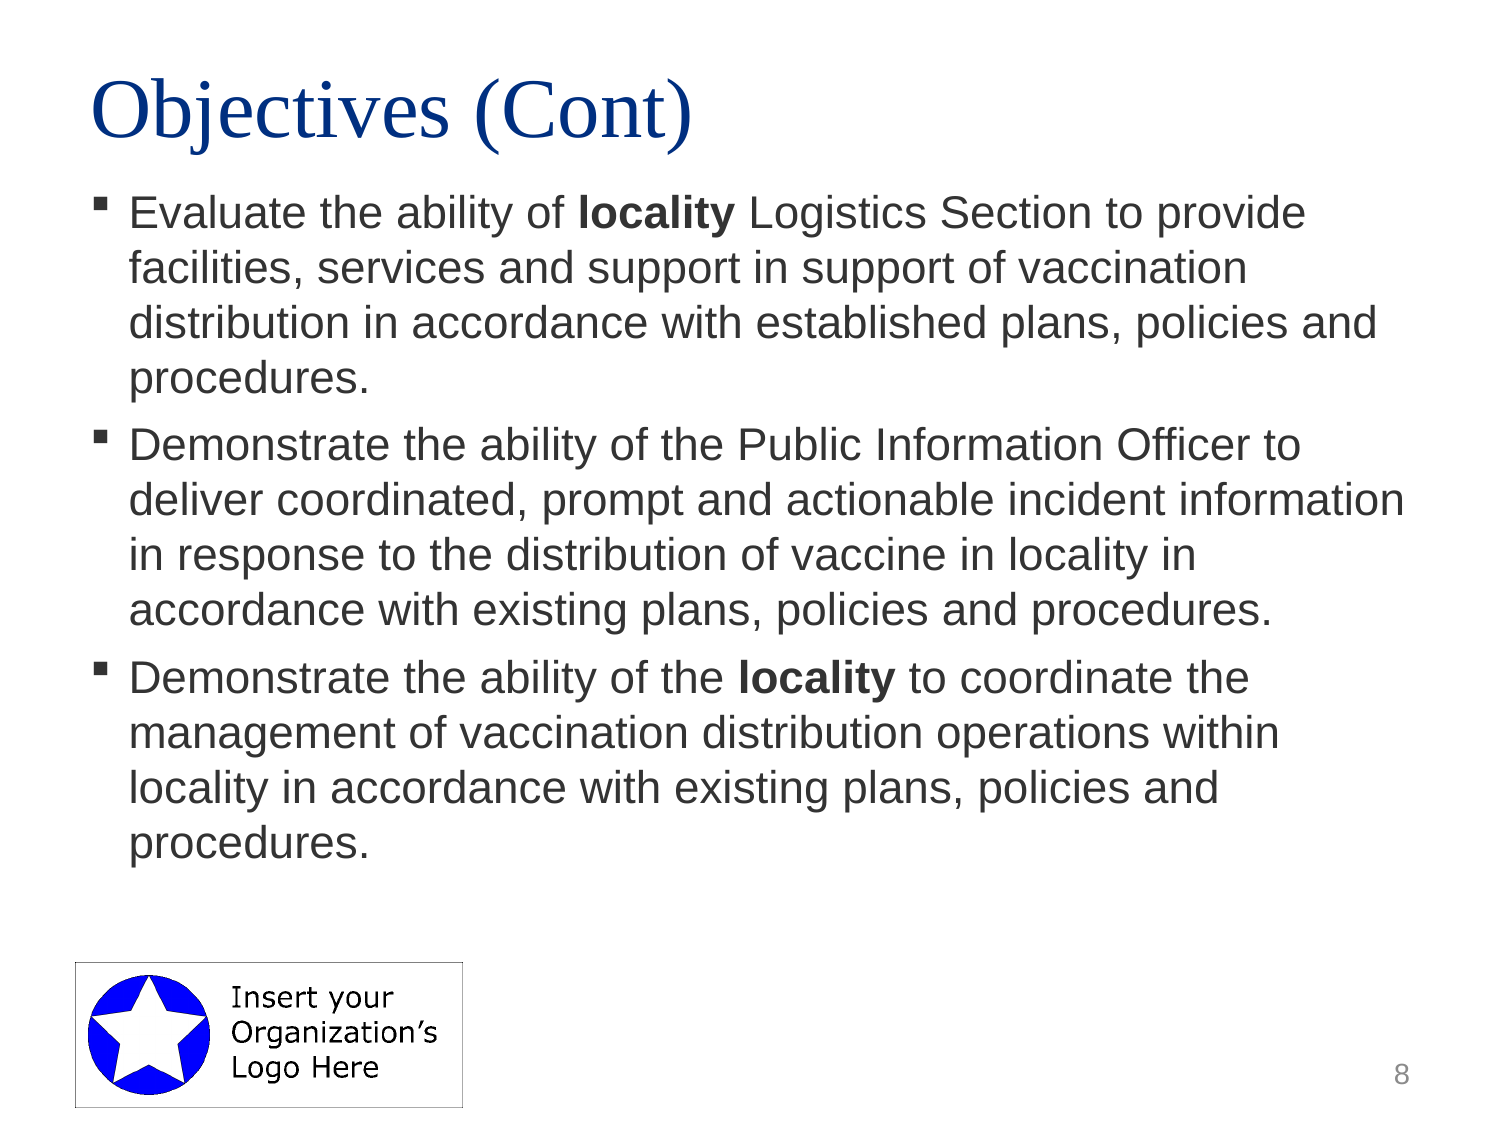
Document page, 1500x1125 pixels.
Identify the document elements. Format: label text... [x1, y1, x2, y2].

picture [75, 968, 463, 1108]
list Evaluate the ability of locality Logistics Section to provide facilities, services and support in support of vaccination distribution in accordance with established plans, policies and procedures. Demonstrate the ability of the Public Information Officer to deliver coordinated, prompt and actionable incident information in response to the distribution of vaccine in locality in accordance with existing plans, policies and procedures. Demonstrate the ability of the locality to coordinate the management of vaccination distribution operations within locality in accordance with existing plans, policies and procedures. [75, 174, 1425, 968]
title Objectives (Cont) [75, 45, 1425, 163]
slide_number 8 [1074, 1042, 1425, 1103]
